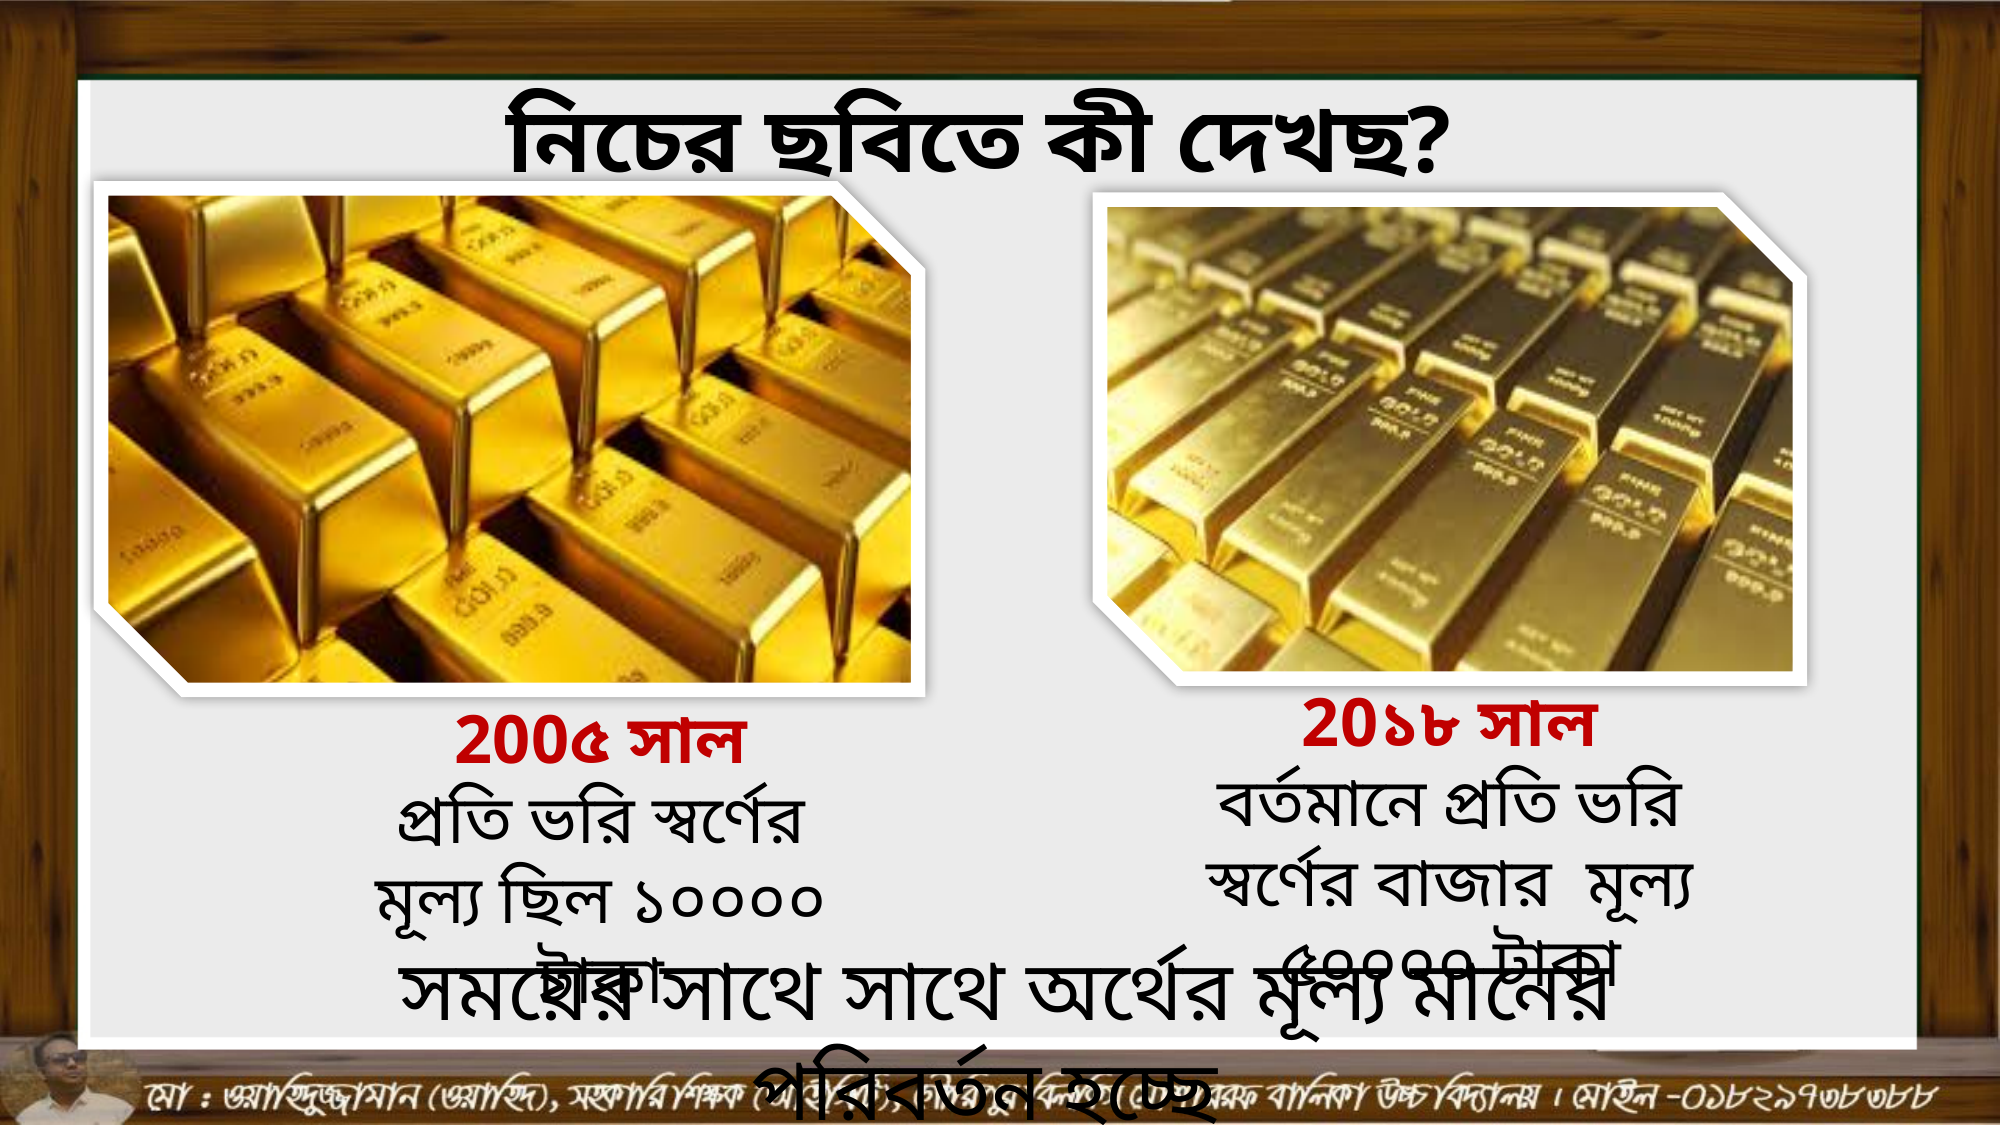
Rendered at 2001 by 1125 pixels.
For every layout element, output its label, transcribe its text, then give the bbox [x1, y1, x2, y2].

picture [0, 0, 2000, 1125]
text_box সময়ের সাথে সাথে অর্থের মূল্য মানের পরিবর্তন হচ্ছে [306, 929, 1707, 1125]
text_box 20১৮ সাল বর্তমানে প্রতি ভরি স্বর্ণের বাজার মূল্য ৫০০০০ টাকা [1143, 679, 1757, 1007]
text_box 200৫ সাল প্রতি ভরি স্বর্ণের মূল্য ছিল ১০০০০ টাকা [325, 707, 876, 929]
text_box নিচের ছবিতে কী দেখছ? [472, 73, 1486, 199]
